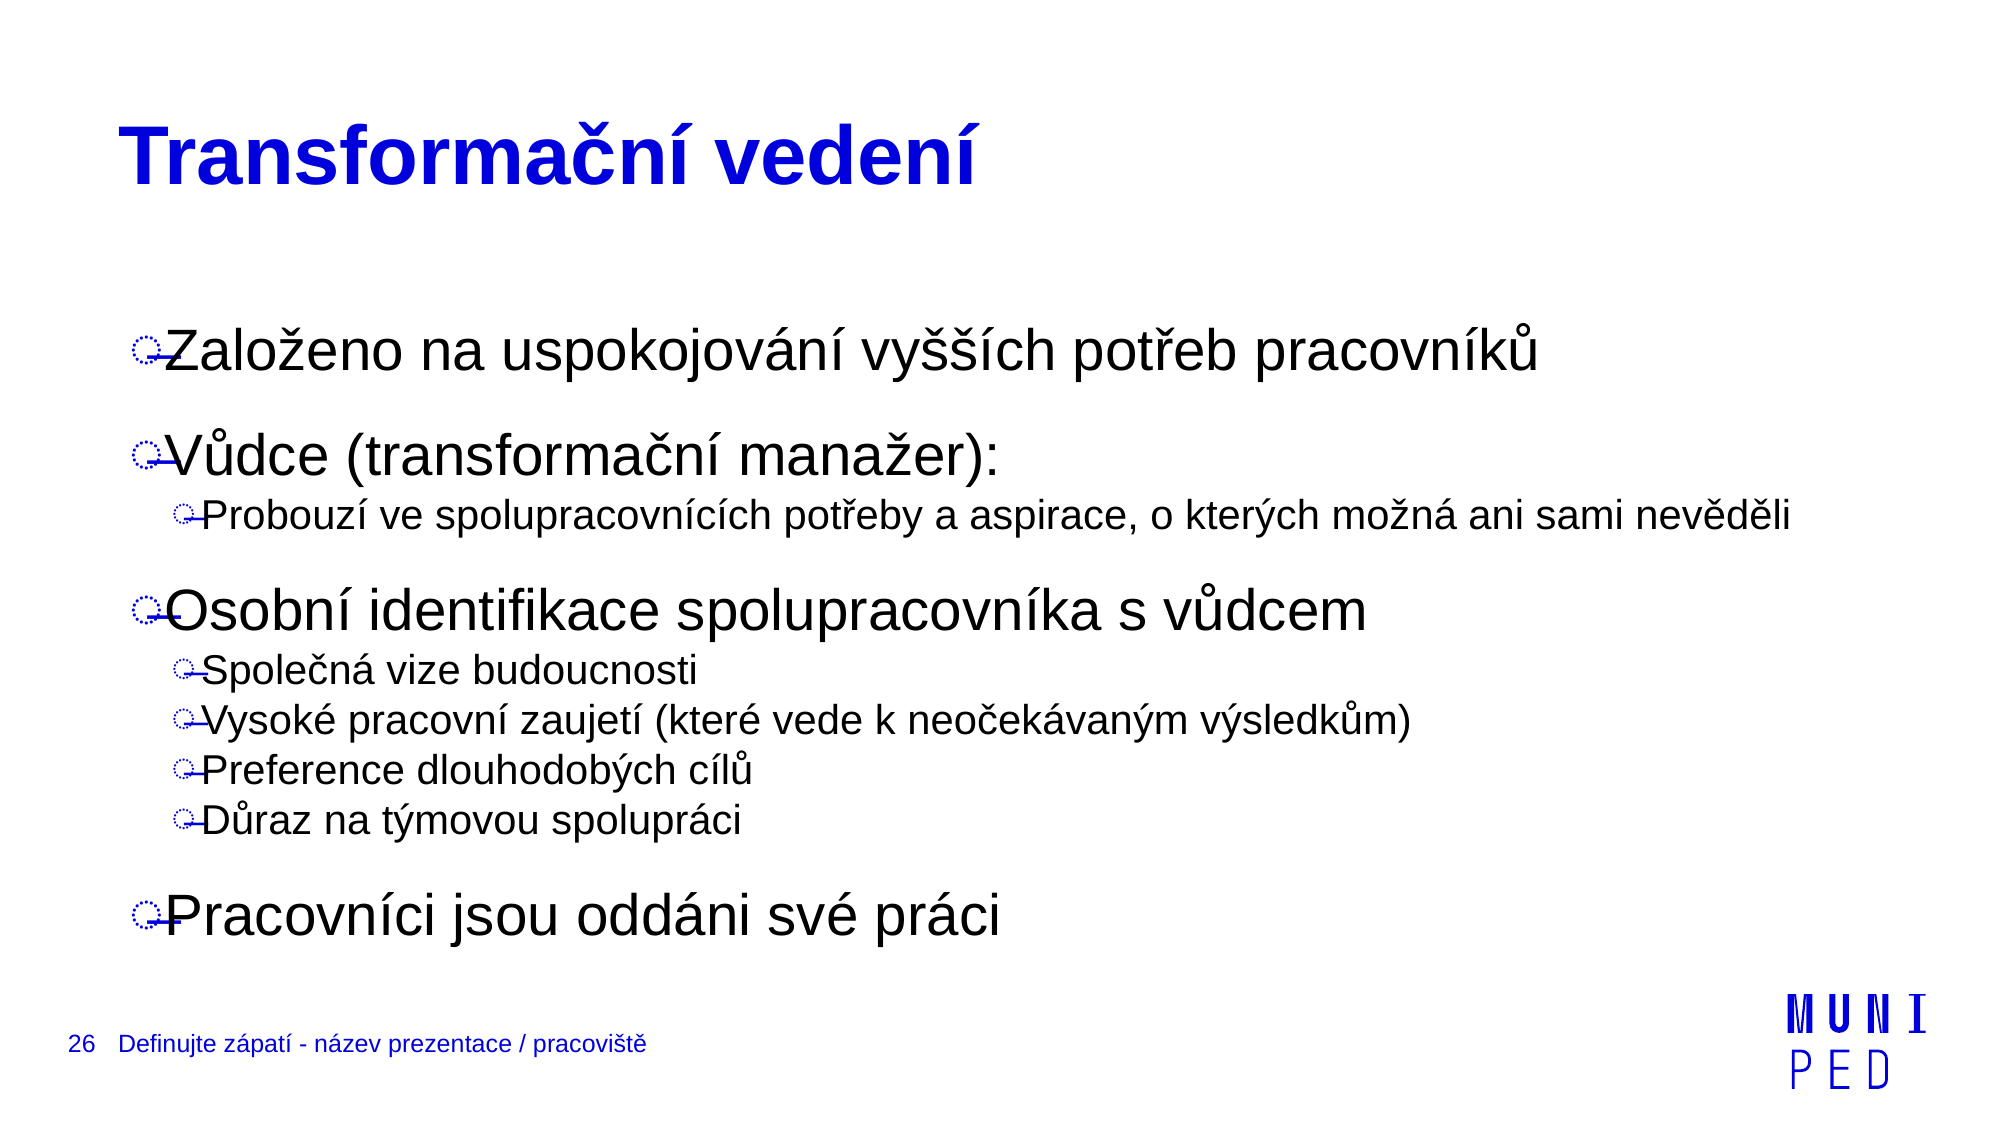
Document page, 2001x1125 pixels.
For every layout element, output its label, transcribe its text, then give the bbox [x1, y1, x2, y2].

footer Definujte zápatí - název prezentace / pracoviště [118, 1021, 1418, 1063]
list Založeno na uspokojování vyšších potřeb pracovníků Vůdce (transformační manažer): Probouzí ve spolupracovnících potřeby a aspirace, o kterých možná ani sami nevěděli Osobní identifikace spolupracovníka s vůdcem Společná vize budoucnosti Vysoké pracovní zaujetí (které vede k neočekávaným výsledkům) Preference dlouhodobých cílů Důraz na týmovou spolupráci Pracovníci jsou oddáni své práci [118, 277, 1883, 957]
title Transformační vedení [118, 118, 1883, 193]
slide_number 26 [67, 1021, 110, 1063]
